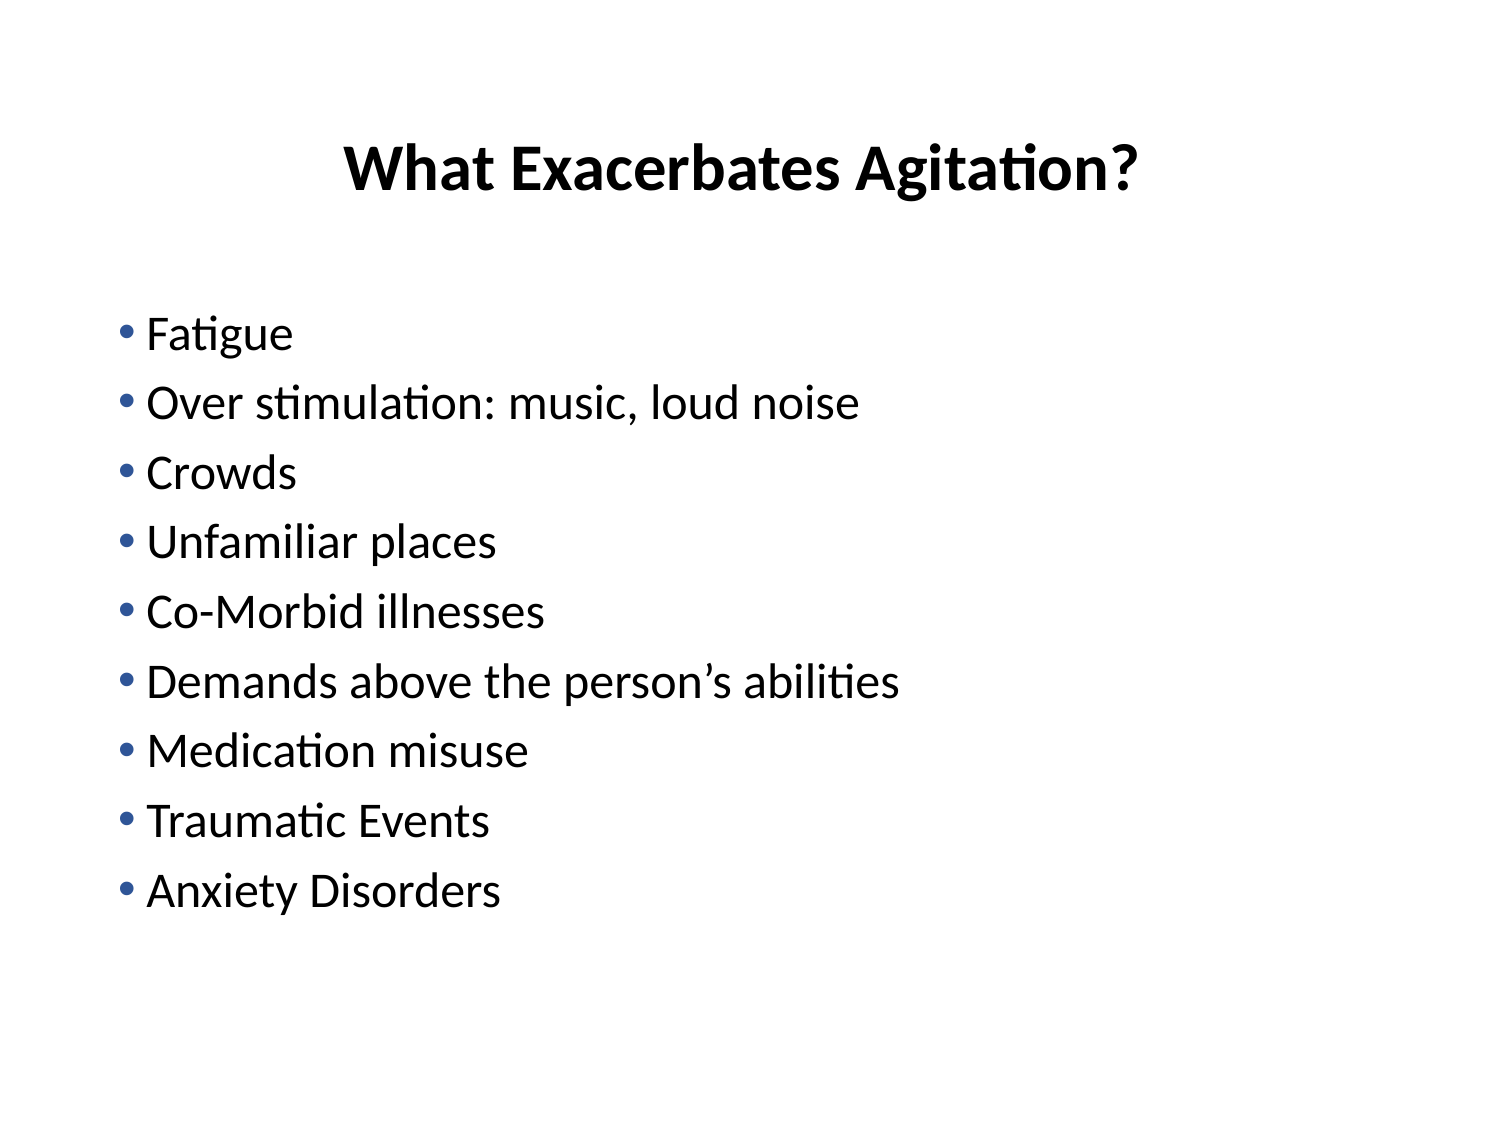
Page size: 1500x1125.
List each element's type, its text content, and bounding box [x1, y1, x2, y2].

list Fatigue Over stimulation: music, loud noise Crowds Unfamiliar places Co-Morbid illnesses Demands above the person’s abilities Medication misuse Traumatic Events Anxiety Disorders [103, 299, 1397, 1014]
title What Exacerbates Agitation? [103, 59, 1397, 278]
